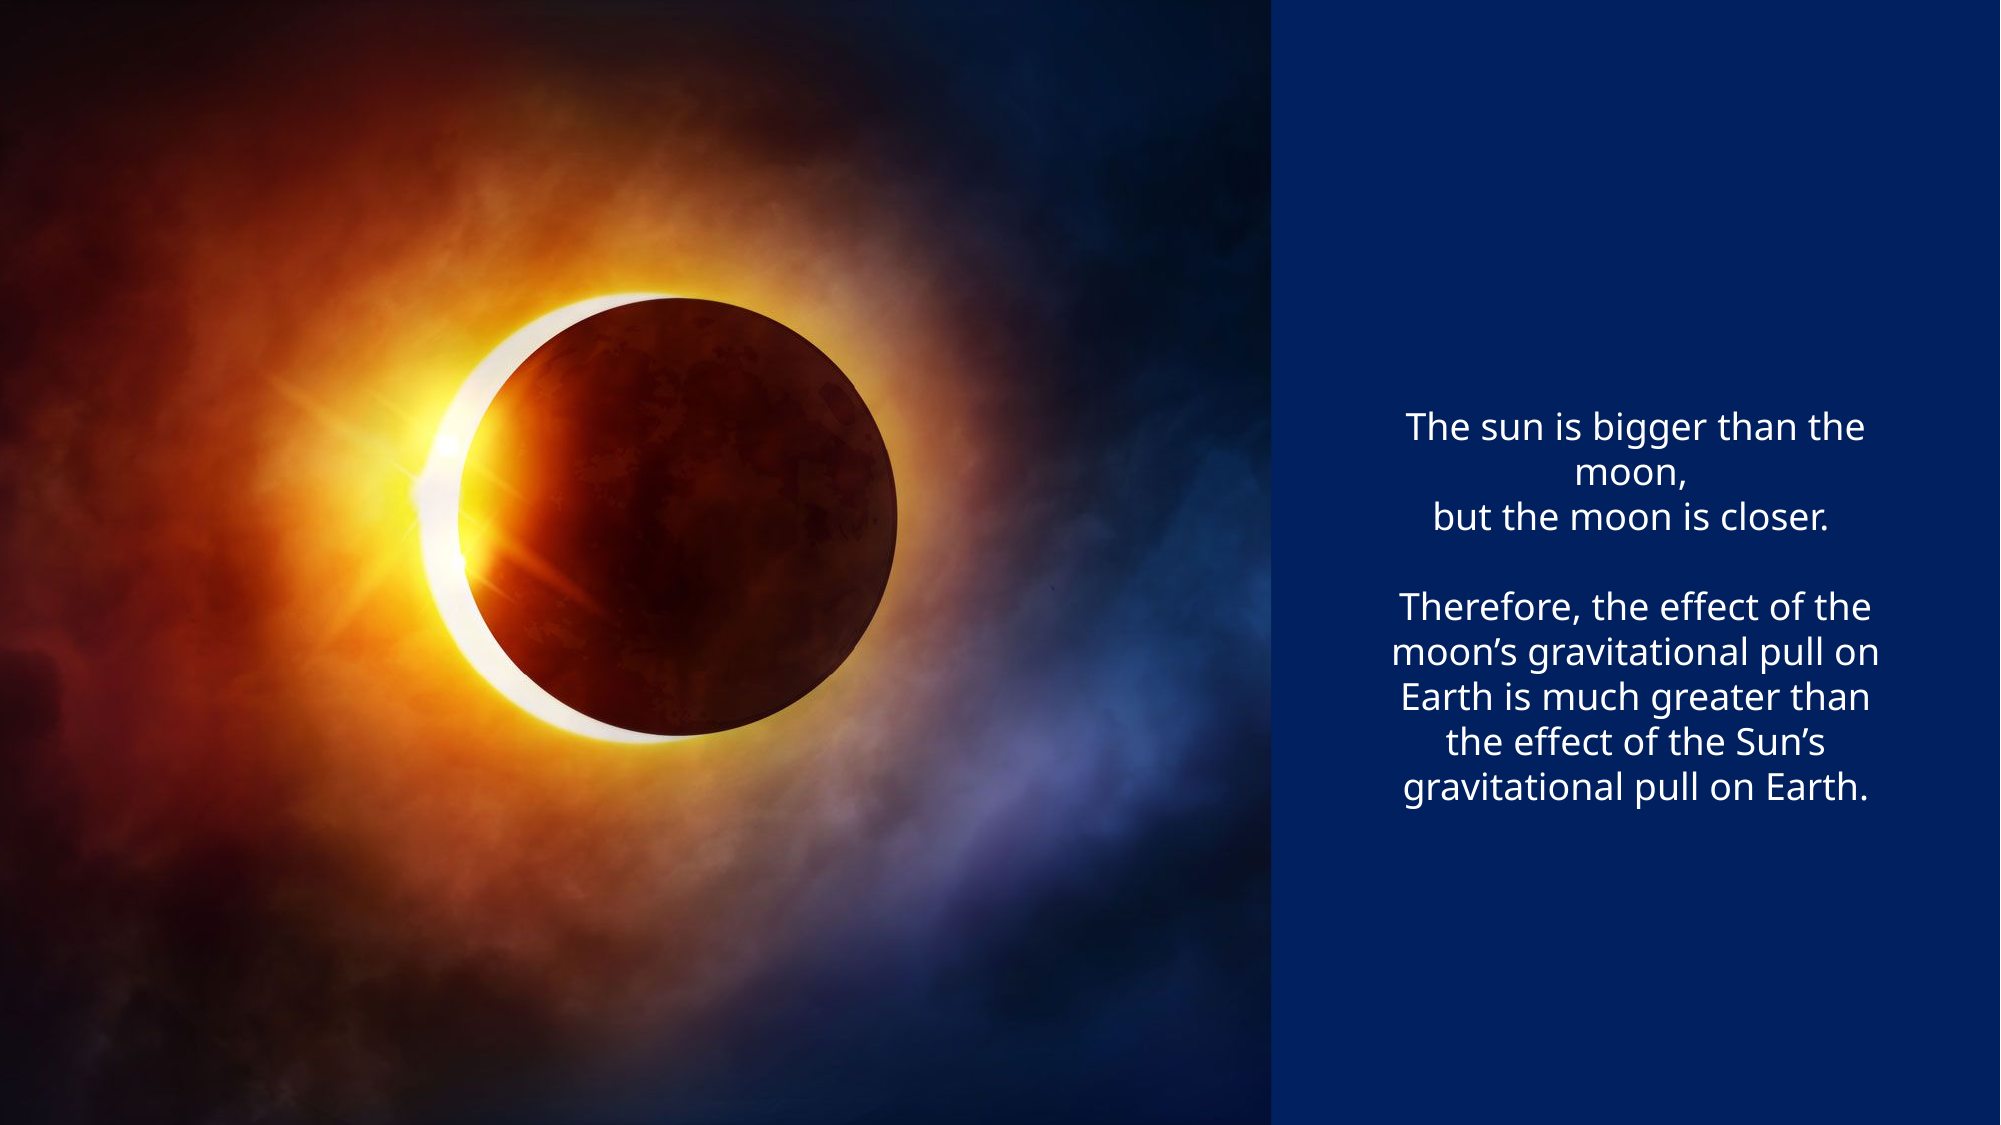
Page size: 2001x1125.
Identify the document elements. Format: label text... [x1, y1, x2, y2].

text_box The sun is bigger than the moon, but the moon is closer. Therefore, the effect of the moon’s gravitational pull on Earth is much greater than the effect of the Sun’s gravitational pull on Earth. [1352, 350, 1920, 861]
picture [0, 0, 1272, 1125]
